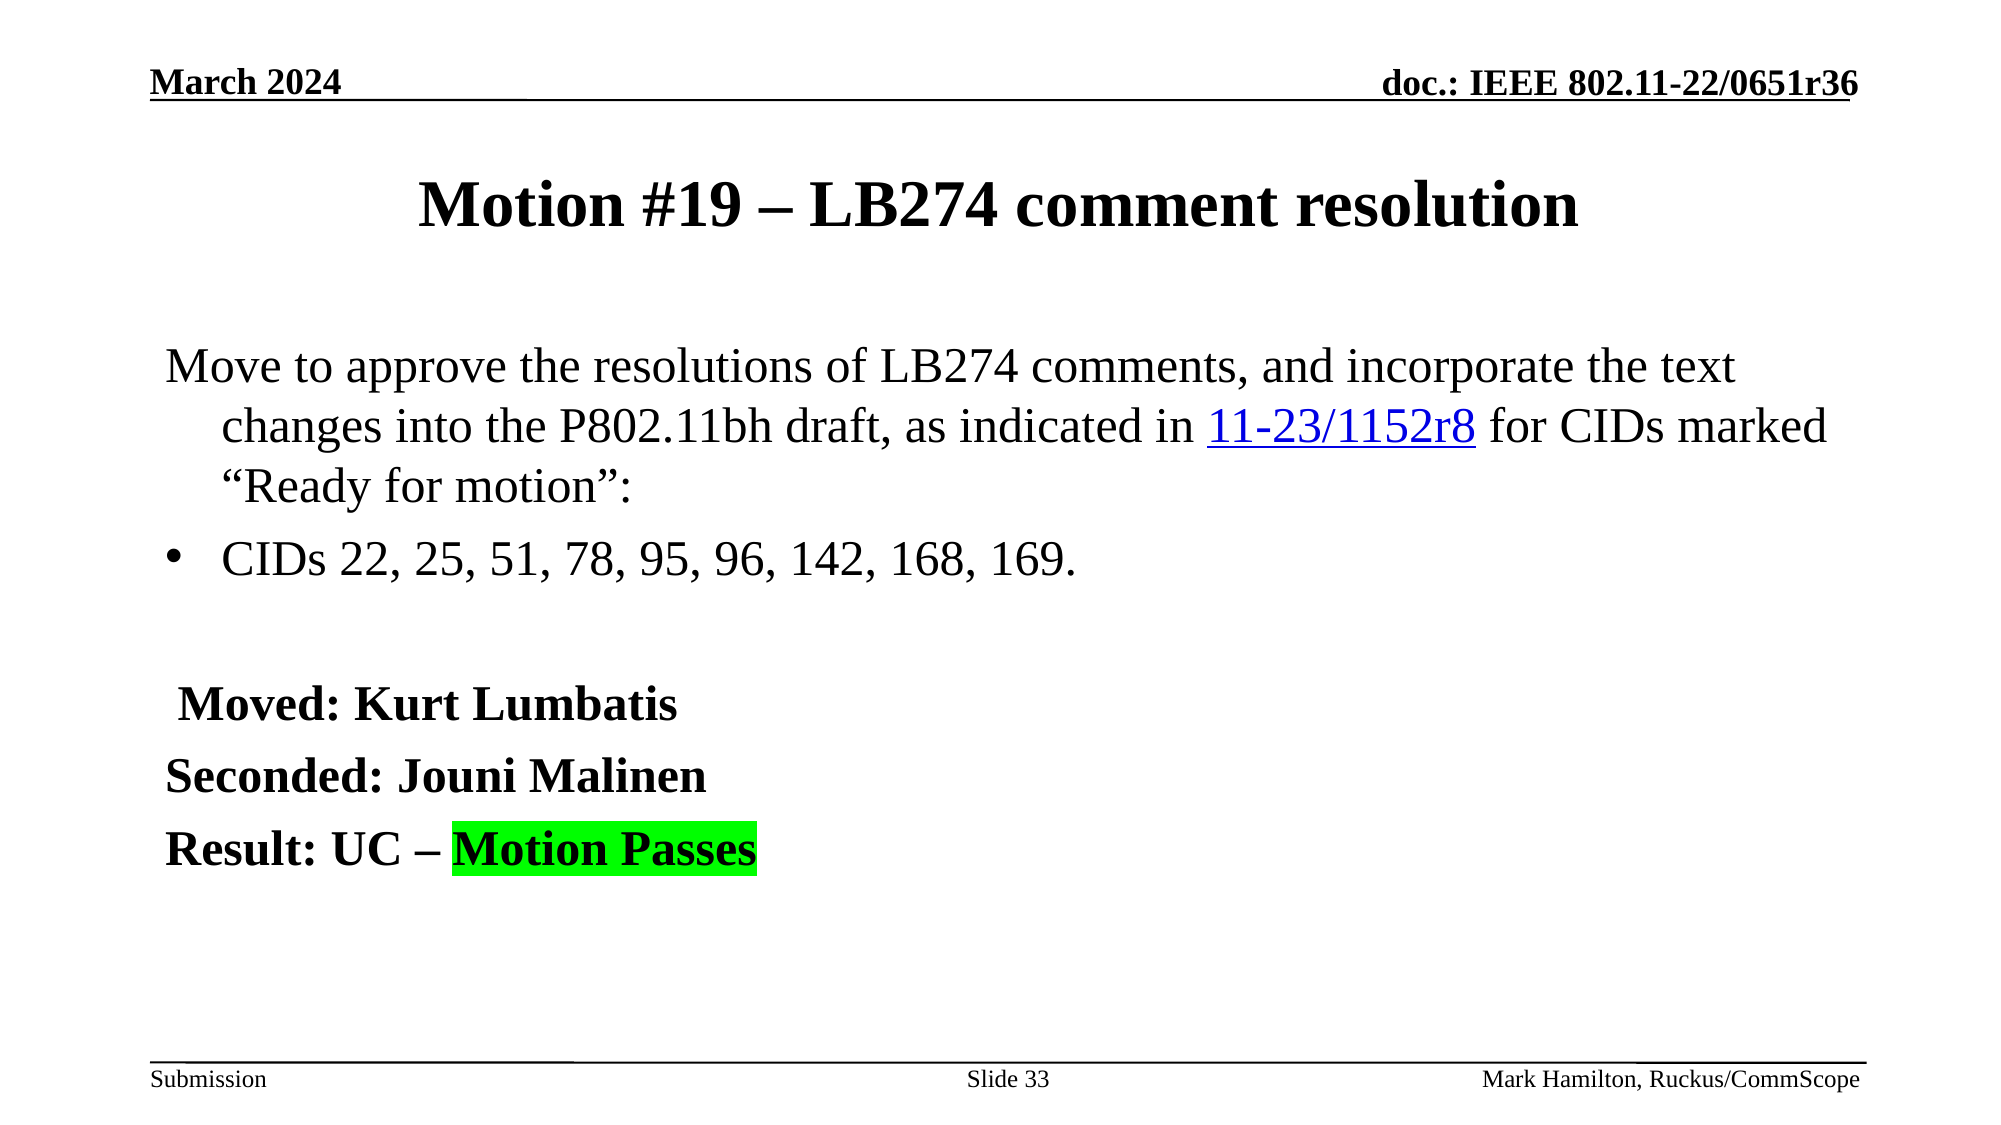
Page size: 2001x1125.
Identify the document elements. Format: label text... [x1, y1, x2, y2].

list Move to approve the resolutions of LB274 comments, and incorporate the text changes into the P802.11bh draft, as indicated in 11-23/1152r8 for CIDs marked “Ready for motion”: CIDs 22, 25, 51, 78, 95, 96, 142, 168, 169. Moved: Kurt Lumbatis Seconded: Jouni Malinen Result: UC – Motion Passes [149, 324, 1850, 1000]
title Motion #19 – LB274 comment resolution [149, 112, 1850, 288]
slide_number Slide 33 [950, 1061, 1067, 1123]
